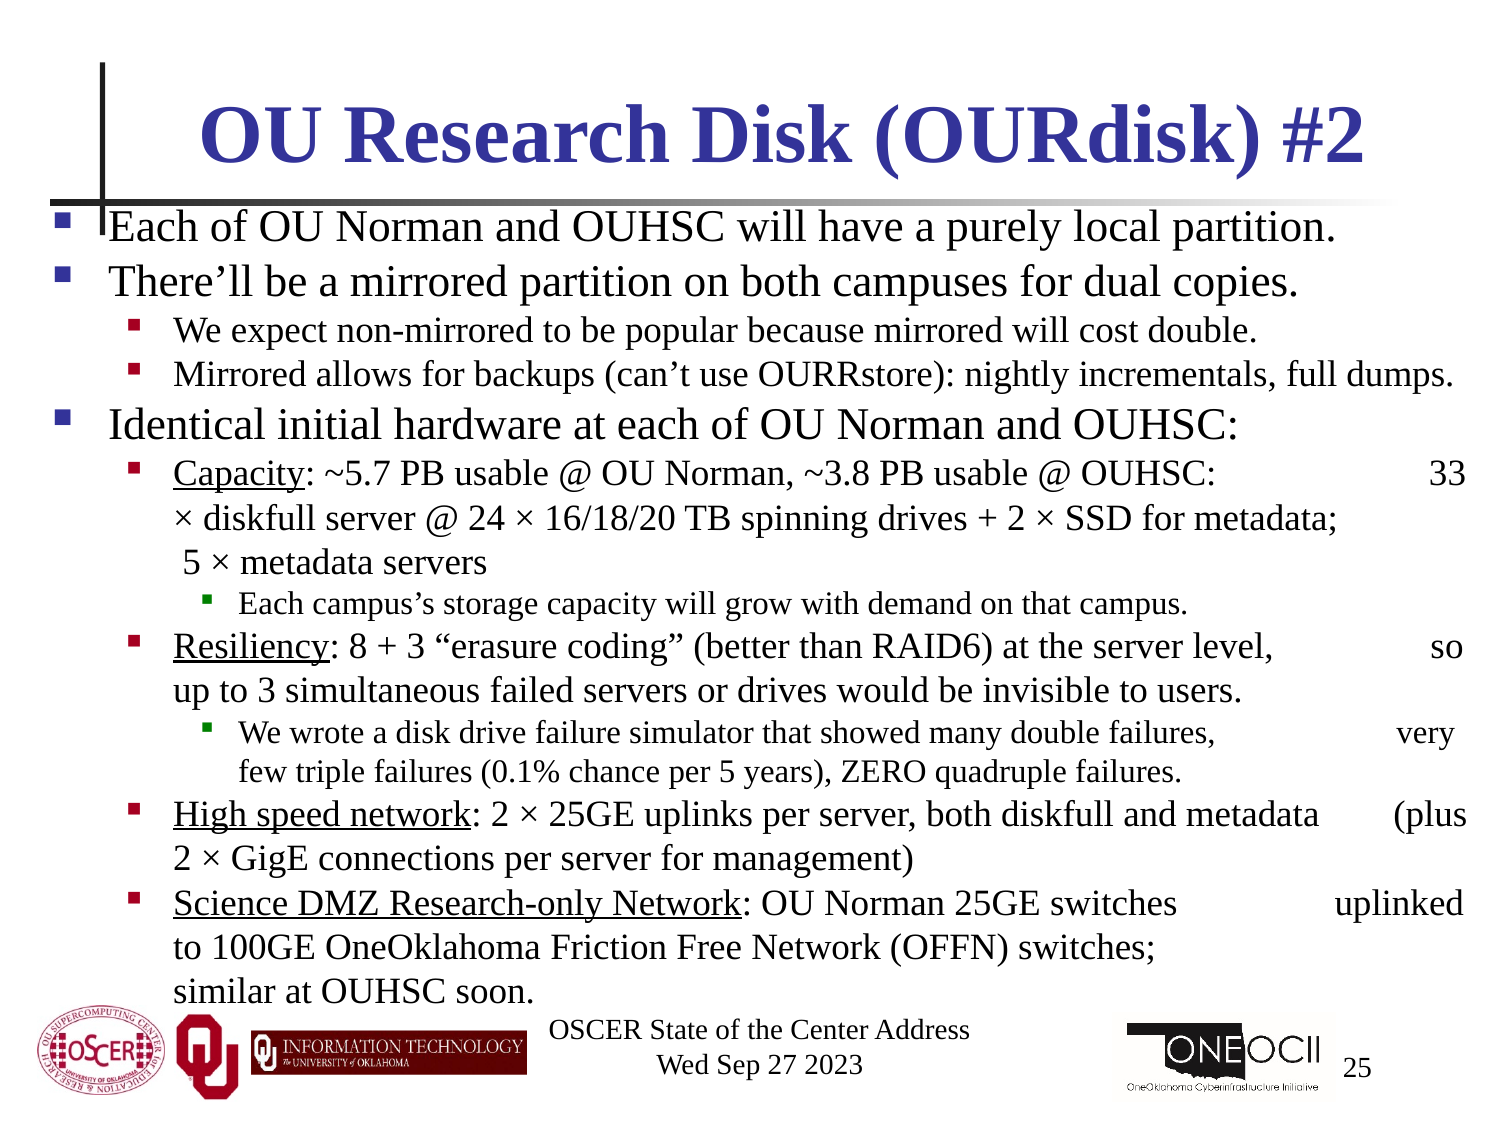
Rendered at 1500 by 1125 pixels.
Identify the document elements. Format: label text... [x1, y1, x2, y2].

slide_number 25 [1174, 1015, 1388, 1091]
title OU Research Disk (OURdisk) #2 [124, 74, 1442, 187]
list Each of OU Norman and OUHSC will have a purely local partition. There’ll be a mirrored partition on both campuses for dual copies. We expect non-mirrored to be popular because mirrored will cost double. Mirrored allows for backups (can’t use OURRstore): nightly incrementals, full dumps. Identical initial hardware at each of OU Norman and OUHSC: Capacity: ~5.7 PB usable @ OU Norman, ~3.8 PB usable @ OUHSC: 33 × diskfull server @ 24 × 16/18/20 TB spinning drives + 2 × SSD for metadata; 5 × metadata servers Each campus’s storage capacity will grow with demand on that campus. Resiliency: 8 + 3 “erasure coding” (better than RAID6) at the server level, so up to 3 simultaneous failed servers or drives would be invisible to users. We wrote a disk drive failure simulator that showed many double failures, very few triple failures (0.1% chance per 5 years), ZERO quadruple failures. High speed network: 2 × 25GE uplinks per server, both diskfull and metadata (plus 2 × GigE connections per server for management) Science DMZ Research-only Network: OU Norman 25GE switches uplinked to 100GE OneOklahoma Friction Free Network (OFFN) switches; similar at OUHSC soon. [37, 188, 1492, 1074]
picture [174, 1074, 240, 1102]
picture [247, 1074, 431, 1078]
picture [37, 1074, 165, 1095]
footer OSCER State of the Center Address Wed Sep 27 2023 [431, 1012, 1088, 1088]
picture [1112, 1074, 1336, 1102]
